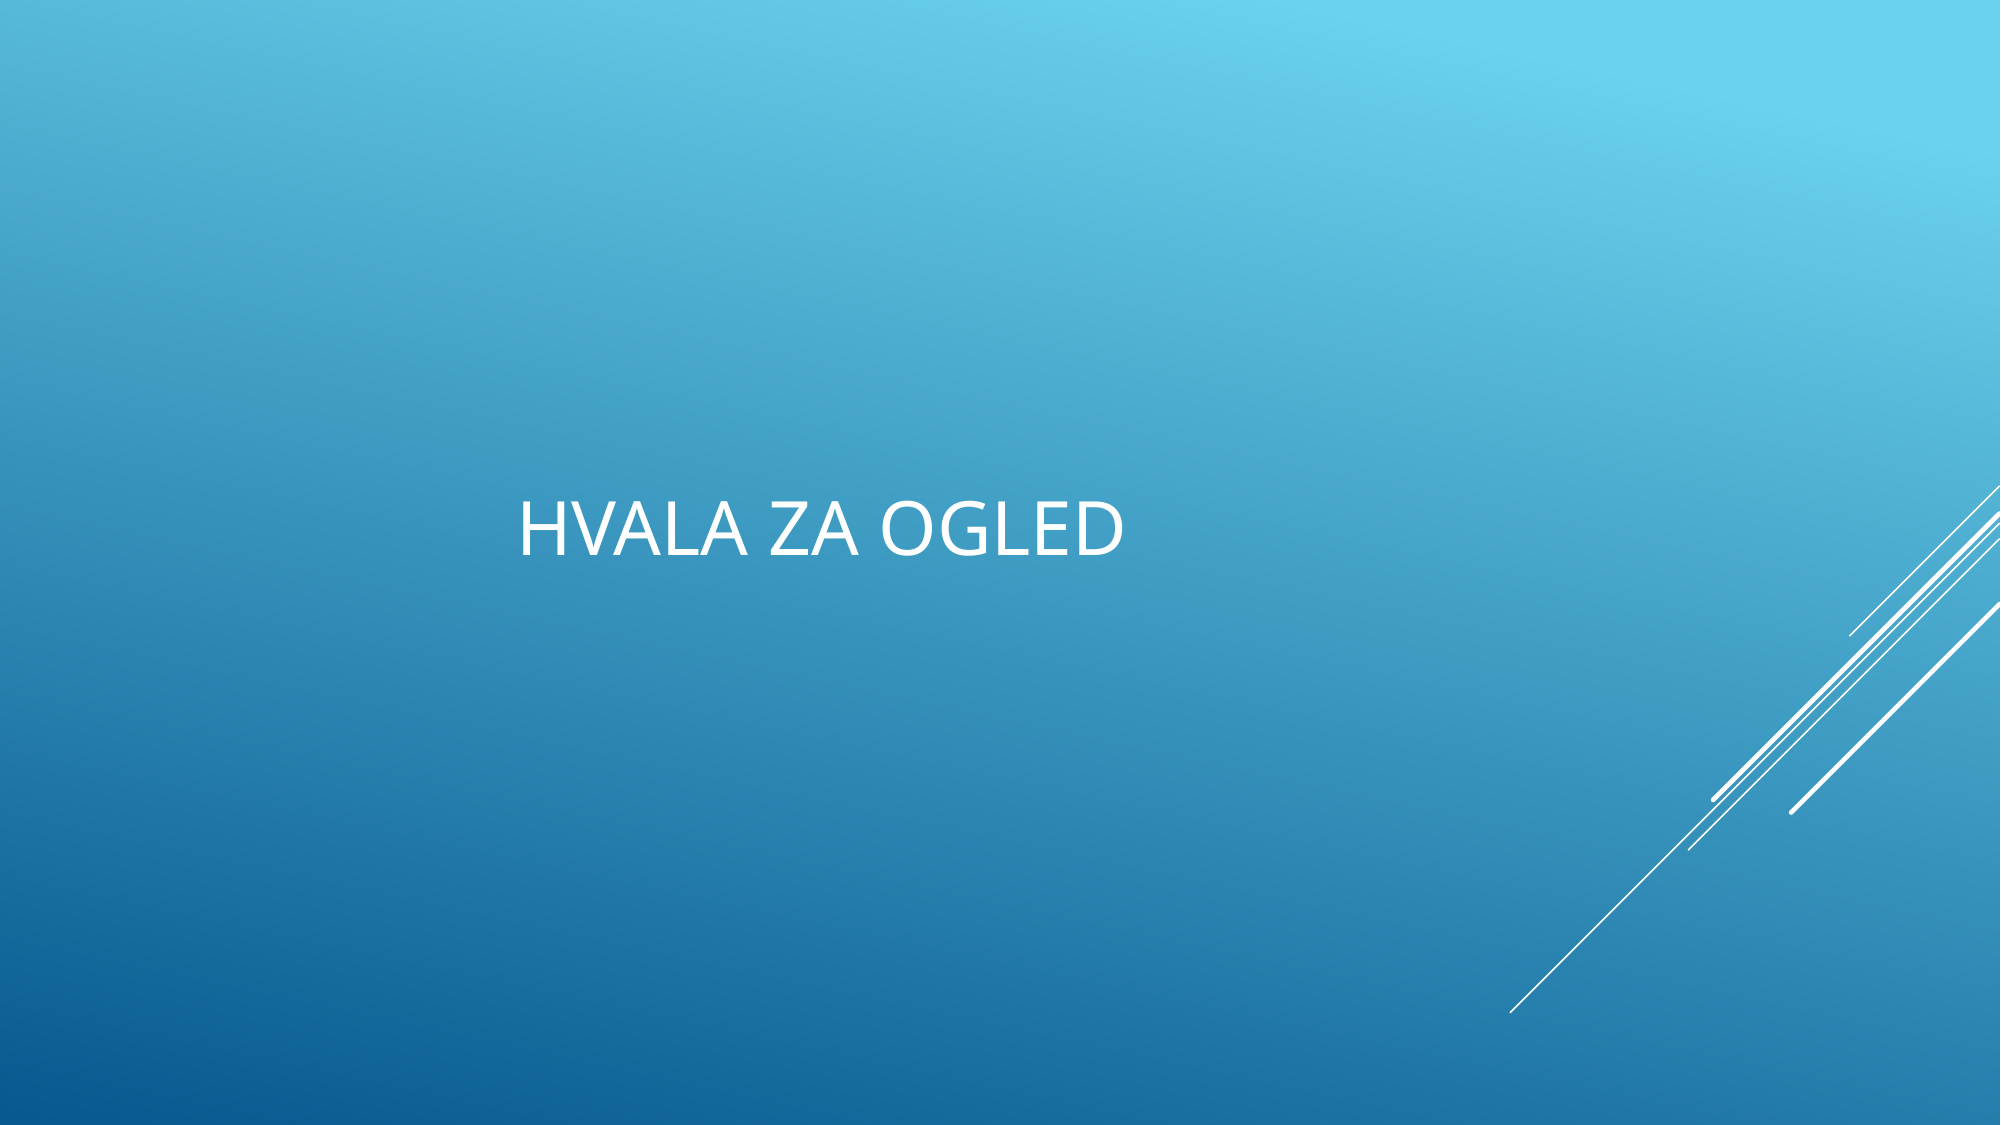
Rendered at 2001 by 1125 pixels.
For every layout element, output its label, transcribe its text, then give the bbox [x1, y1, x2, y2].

title HVALA ZA OGLED [267, 402, 1668, 650]
